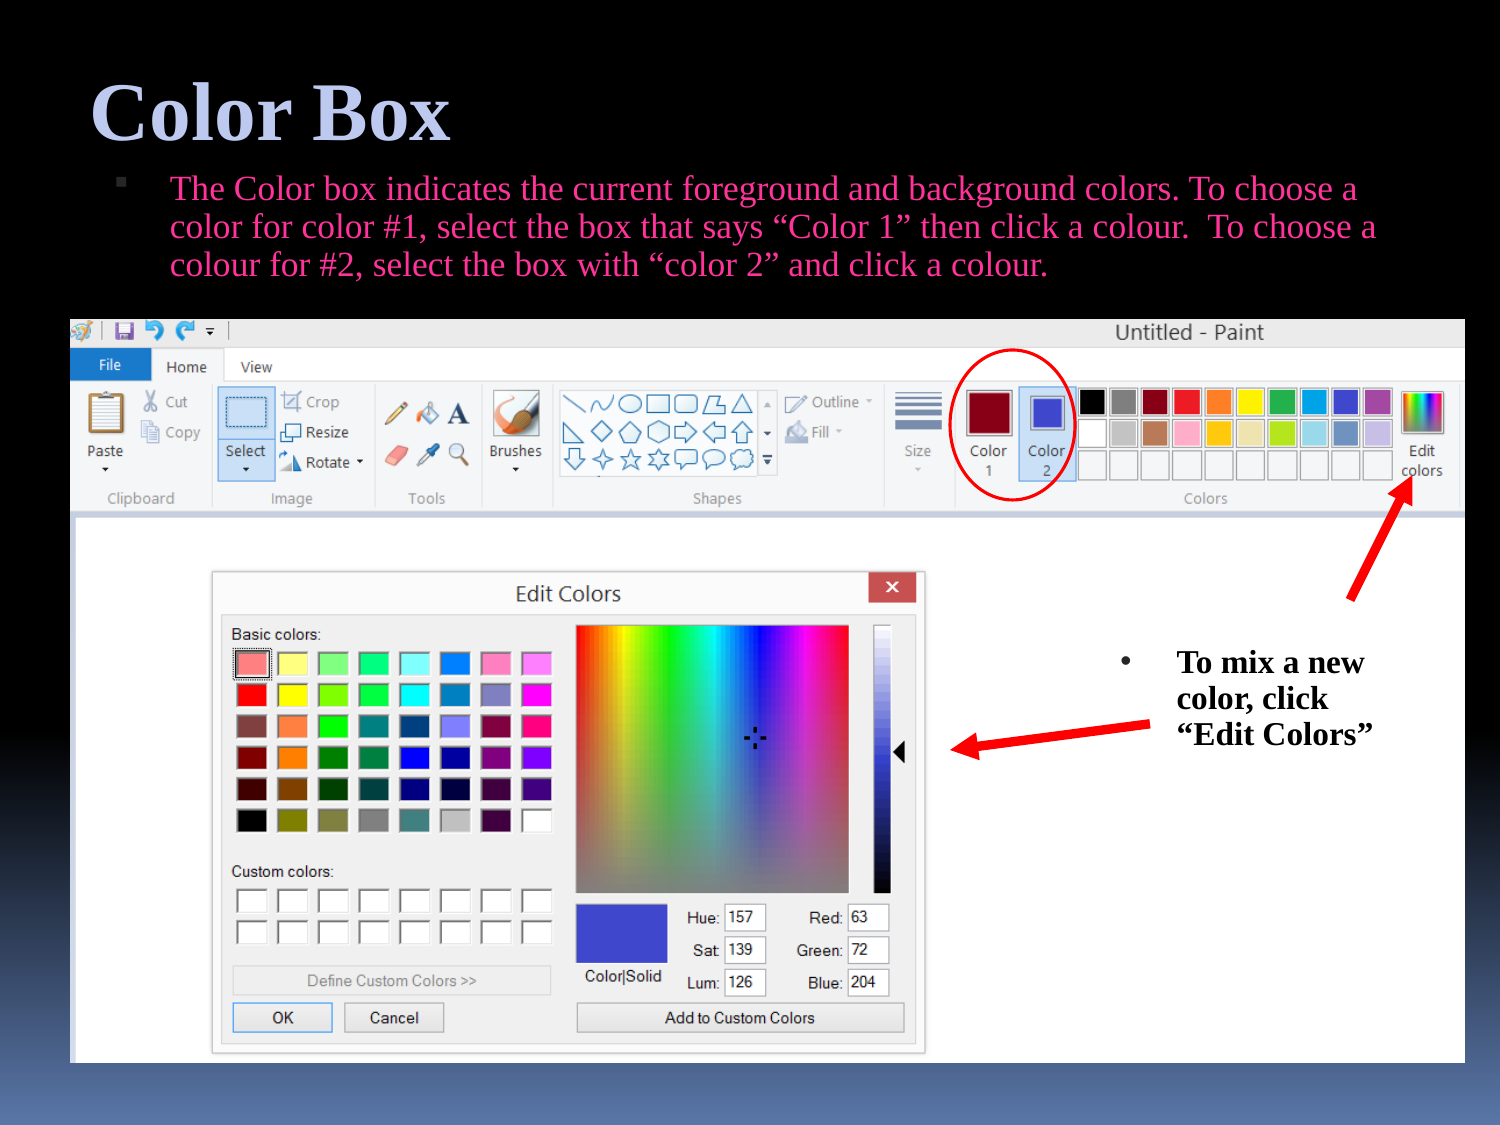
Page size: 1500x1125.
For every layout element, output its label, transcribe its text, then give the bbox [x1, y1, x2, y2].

text_box The Color box indicates the current foreground and background colors. To choose a color for color #1, select the box that says “Color 1” then click a colour. To choose a colour for #2, select the box with “color 2” and click a colour. [87, 162, 1438, 311]
text_box Color Box [74, 50, 1425, 165]
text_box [949, 723, 1151, 751]
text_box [1349, 474, 1413, 601]
picture [70, 318, 1465, 1063]
